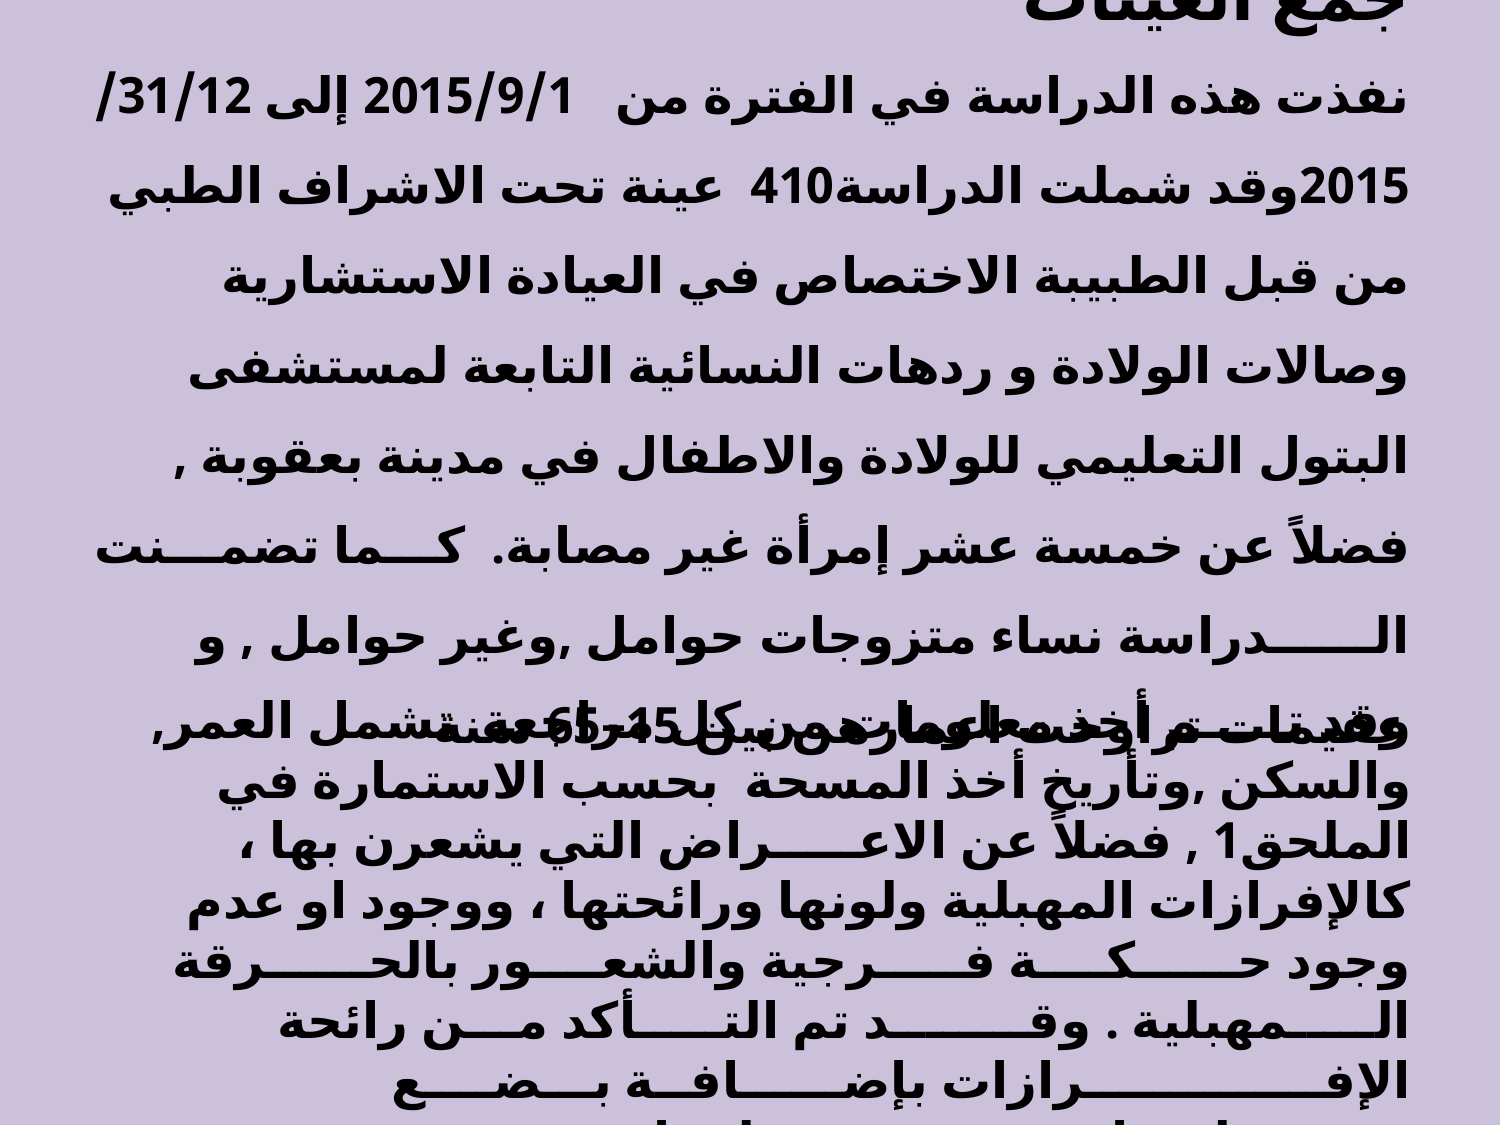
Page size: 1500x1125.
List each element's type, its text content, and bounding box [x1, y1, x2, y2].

title جمع العينات نفذت هذه الدراسة في الفترة من 2015/9/1 إلى 31/12/ 2015وقد شملت الدراسة410 عينة تحت الاشراف الطبي من قبل الطبيبة الاختصاص في العيادة الاستشارية وصالات الولادة و ردهات النسائية التابعة لمستشفى البتول التعليمي للولادة والاطفال في مدينة بعقوبة , فضلاً عن خمسة عشر إمرأة غير مصابة. كـــما تضمـــنت الــــــدراسة نساء متزوجات حوامل ,وغير حوامل , و عقيمات تراوحت اعمارهن بين 15–65 سنة [75, 45, 1425, 622]
list وقد تـــــم أخذ معلومات من كل مراجعة تشمل العمر, والسكن ,وتأريخ أخذ المسحة بحسب الاستمارة في الملحق1 , فضلاً عن الاعـــــراض التي يشعرن بها ، كالإفرازات المهبلية ولونها ورائحتها ، ووجود او عدم وجود حــــــكــــة فـــــرجية والشعــــور بالحــــــرقة الـــــمهبلية . وقــــــــد تم التـــــأكد مـــن رائحة الإفــــــــــــــرازات بإضــــــافــة بـــضــــع قـــــــطـــرات مــــن محــــلــول KOH بتــــــركيــــــز10%على المسحة Rahi) واخرون , 2014) [76, 680, 1427, 958]
